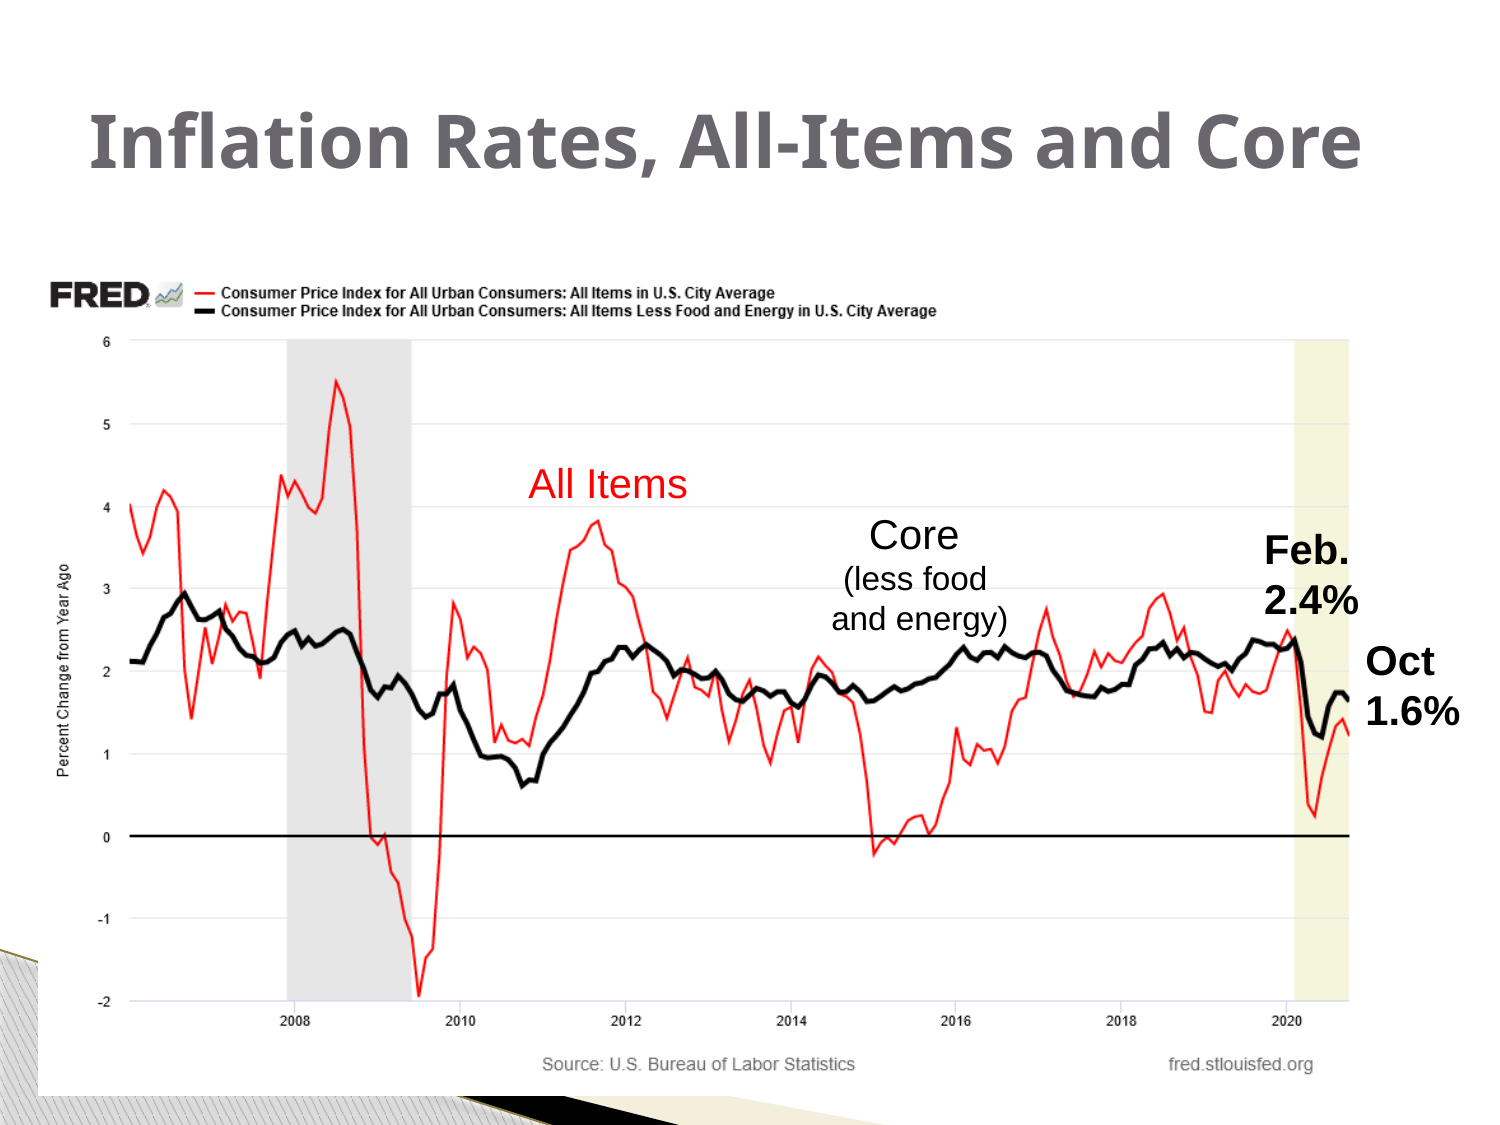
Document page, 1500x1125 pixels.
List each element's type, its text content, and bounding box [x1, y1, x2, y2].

text_box Oct 1.6% [1380, 626, 1476, 741]
picture [38, 268, 1376, 1096]
title Inflation Rates, All-Items and Core [75, 45, 1425, 233]
